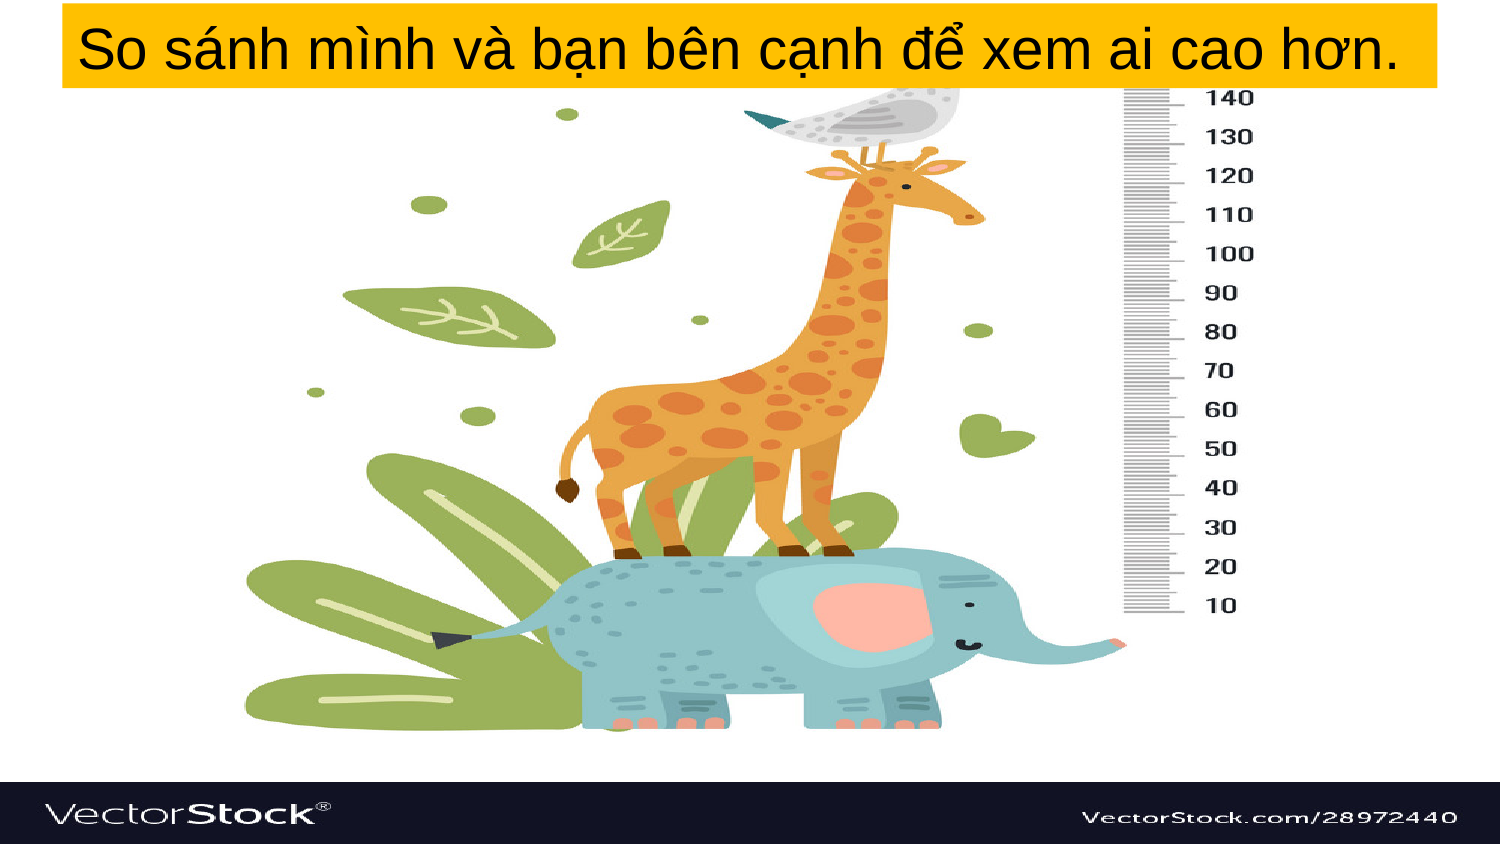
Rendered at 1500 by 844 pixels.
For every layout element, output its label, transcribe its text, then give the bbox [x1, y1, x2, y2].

picture [0, 0, 1500, 844]
text_box So sánh mình và bạn bên cạnh để xem ai cao hơn. [62, 3, 1438, 89]
